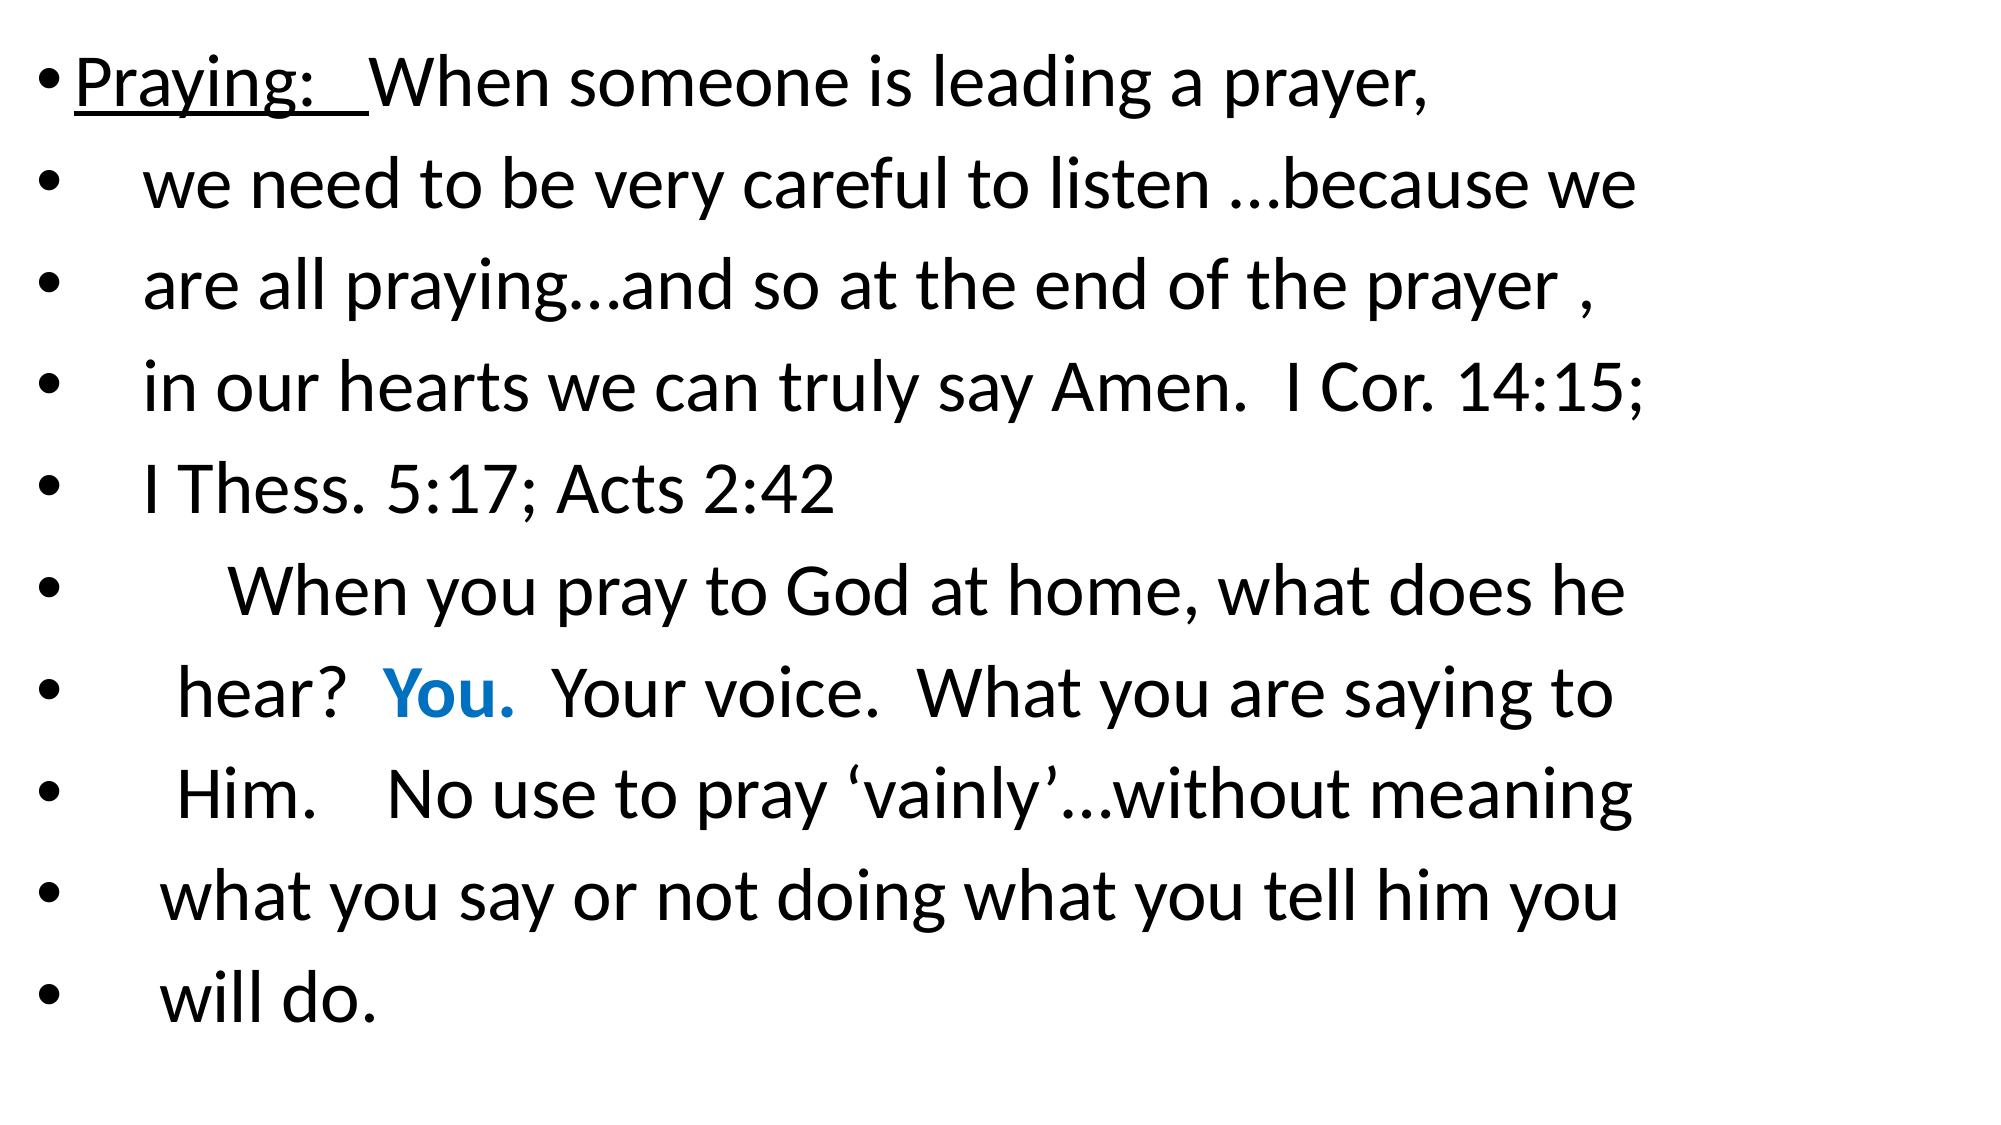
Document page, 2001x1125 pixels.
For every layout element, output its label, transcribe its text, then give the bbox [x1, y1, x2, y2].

list Praying: When someone is leading a prayer, we need to be very careful to listen …because we are all praying…and so at the end of the prayer , in our hearts we can truly say Amen. I Cor. 14:15; I Thess. 5:17; Acts 2:42 When you pray to God at home, what does he hear? You. Your voice. What you are saying to Him. No use to pray ‘vainly’…without meaning what you say or not doing what you tell him you will do. [21, 34, 1988, 1097]
